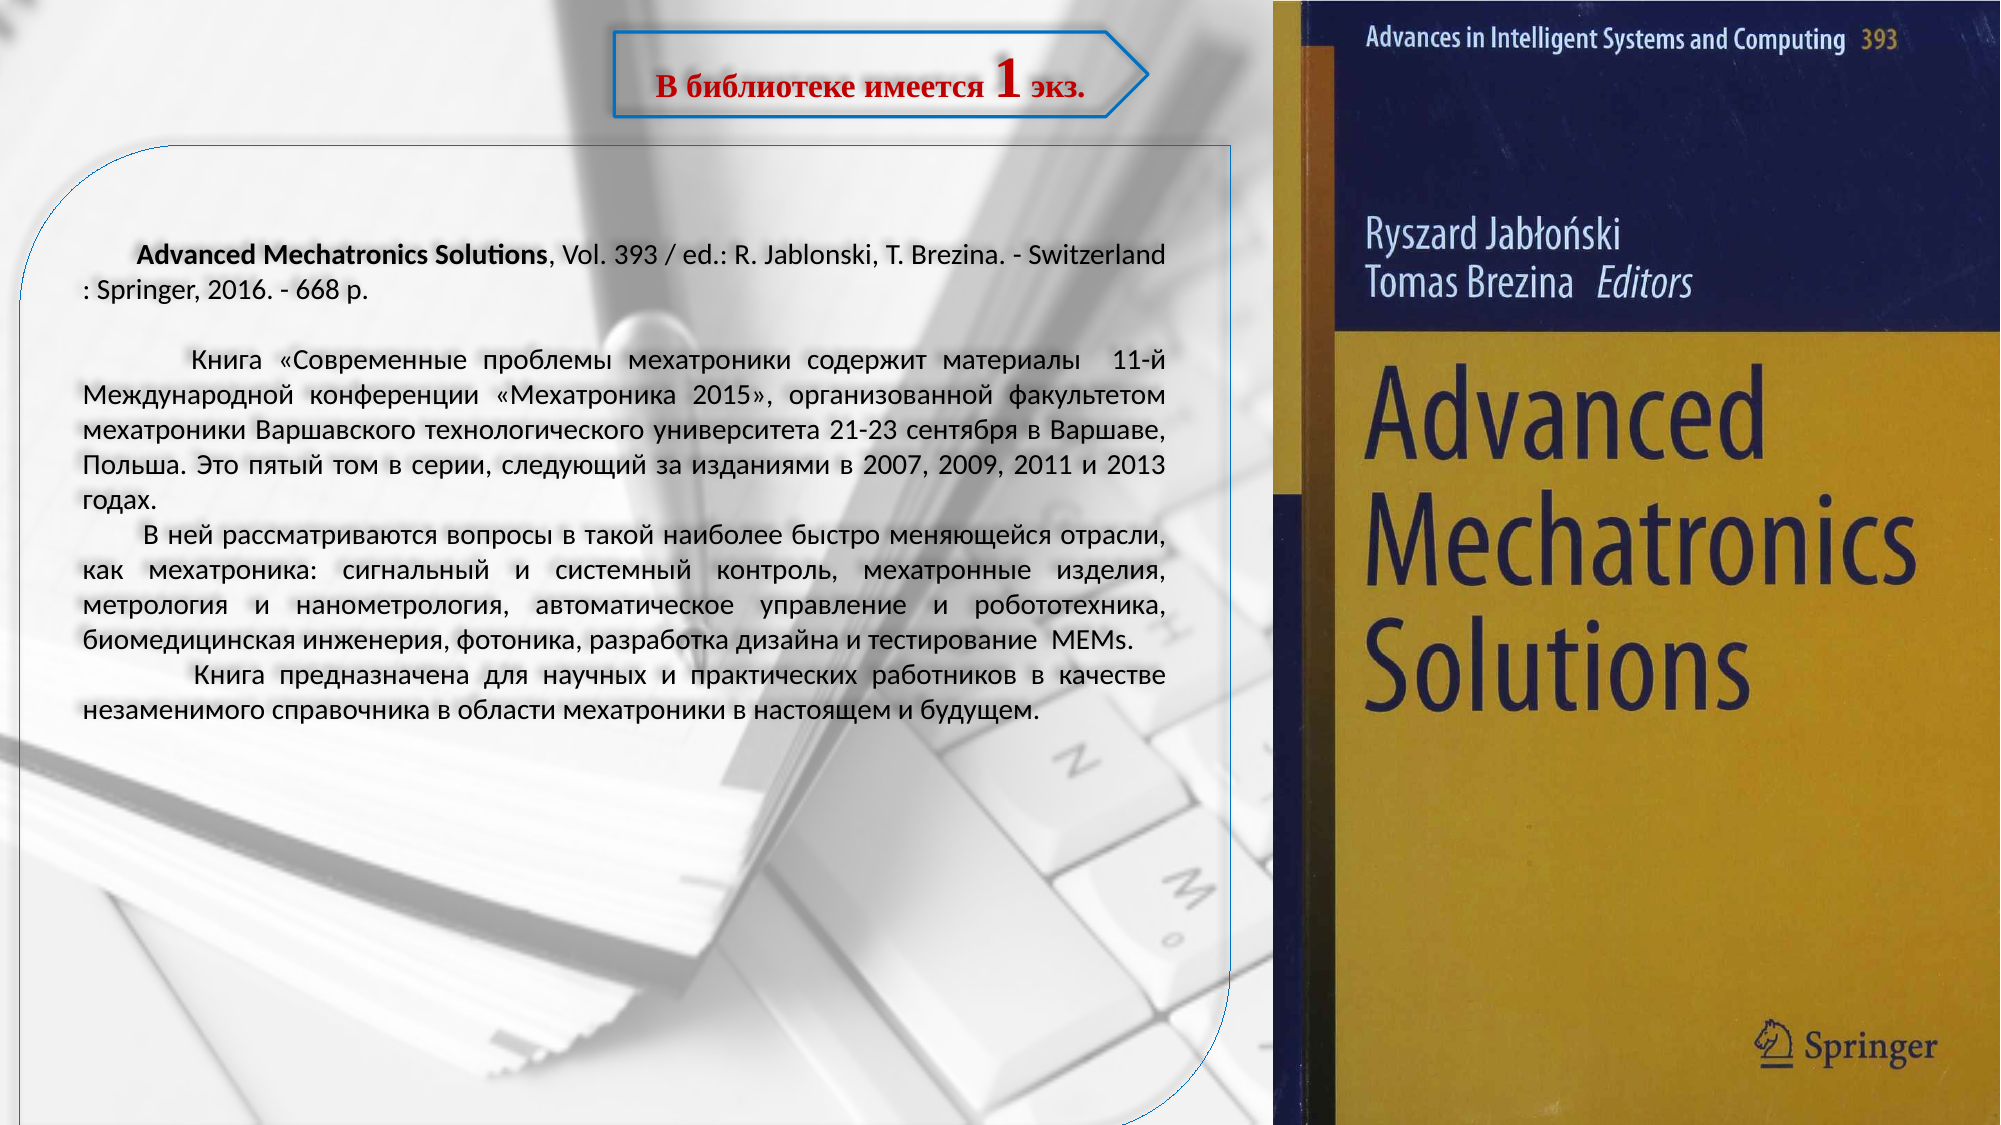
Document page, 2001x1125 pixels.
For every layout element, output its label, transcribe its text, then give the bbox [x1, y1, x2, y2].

text_box В библиотеке имеется 1 экз. [614, 31, 1149, 117]
picture [1273, 0, 2000, 1125]
text_box Advanced Mechatronics Solutions, Vol. 393 / ed.: R. Jablonski, T. Brezina. - Switzerland : Springer, 2016. - 668 p. Книга «Современные проблемы мехатроники содержит материалы 11-й Международной конференции «Мехатроника 2015», организованной факультетом мехатроники Варшавского технологического университета 21-23 сентября в Варшаве, Польша. Это пятый том в серии, следующий за изданиями в 2007, 2009, 2011 и 2013 годах. В ней рассматриваются вопросы в такой наиболее быстро меняющейся отрасли, как мехатроника: сигнальный и системный контроль, мехатронные изделия, метрология и нанометрология, автоматическое управление и робототехника, биомедицинская инженерия, фотоника, разработка дизайна и тестирование MEMs. Книга предназначена для научных и практических работников в качестве незаменимого справочника в области мехатроники в настоящем и будущем. [19, 145, 1231, 1125]
